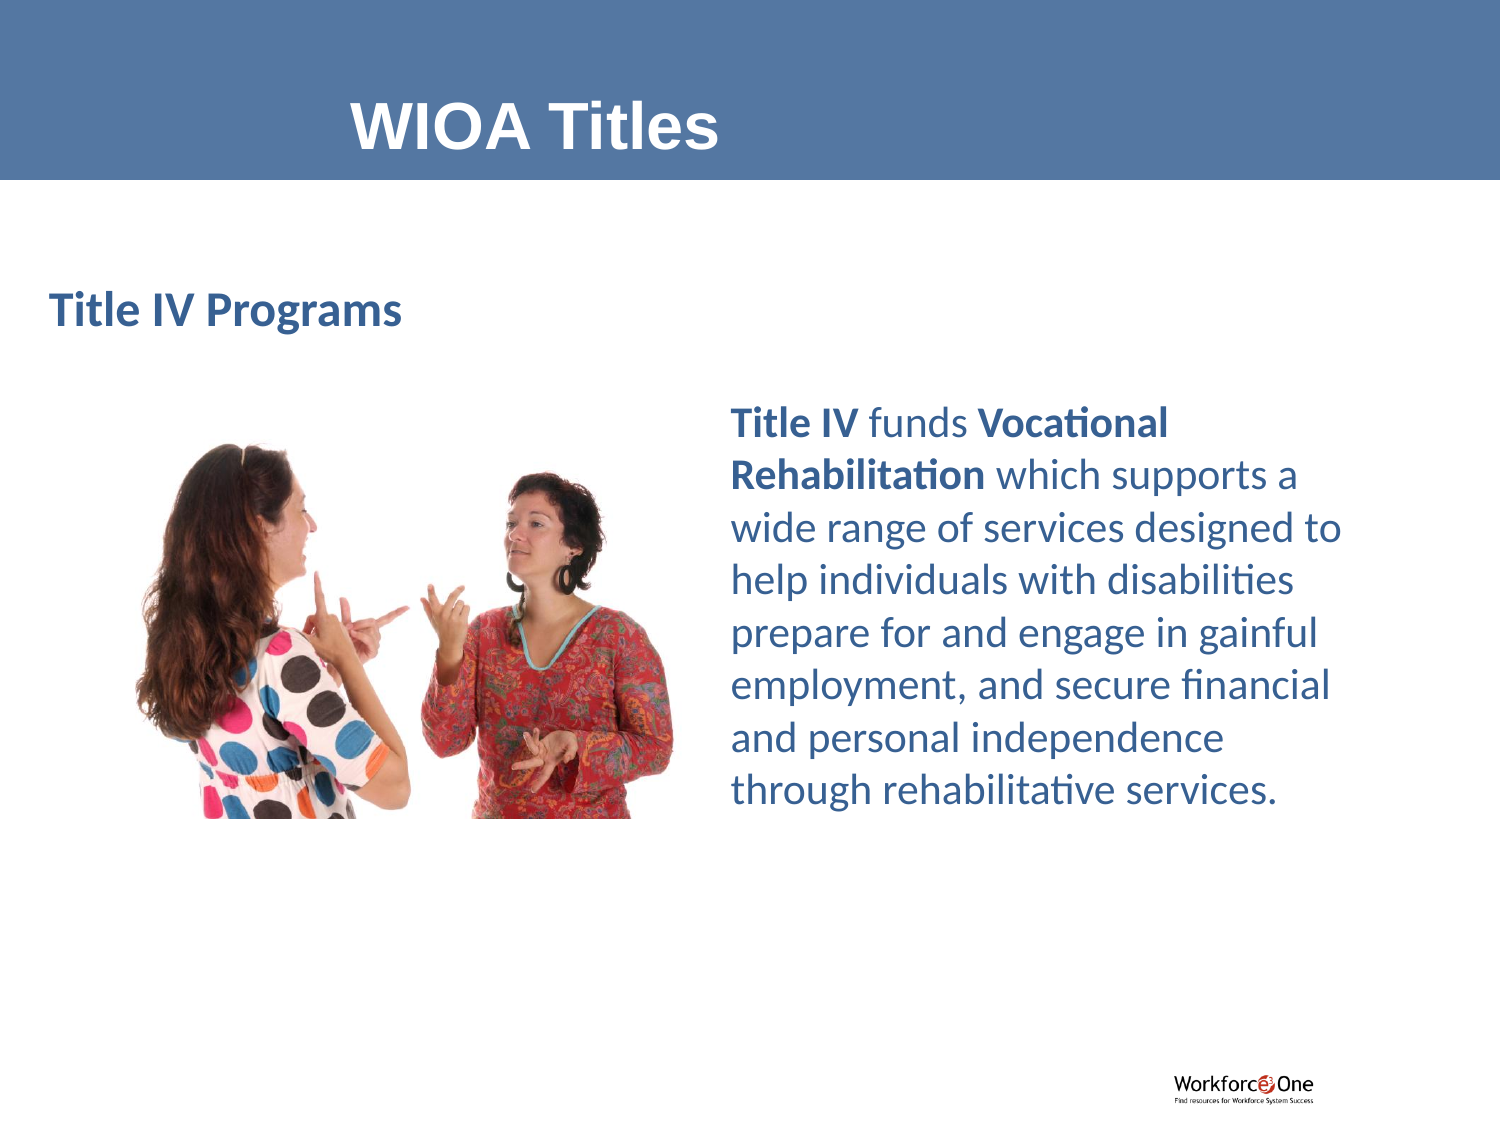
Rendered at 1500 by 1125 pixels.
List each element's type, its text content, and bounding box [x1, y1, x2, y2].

picture [1162, 1049, 1325, 1125]
title WIOA Titles [50, 12, 1023, 233]
text_box Title IV Programs [33, 249, 526, 363]
picture [111, 416, 716, 819]
text_box Title IV funds Vocational Rehabilitation which supports a wide range of services designed to help individuals with disabilities prepare for and engage in gainful employment, and secure financial and personal independence through rehabilitative services. [715, 363, 1373, 918]
